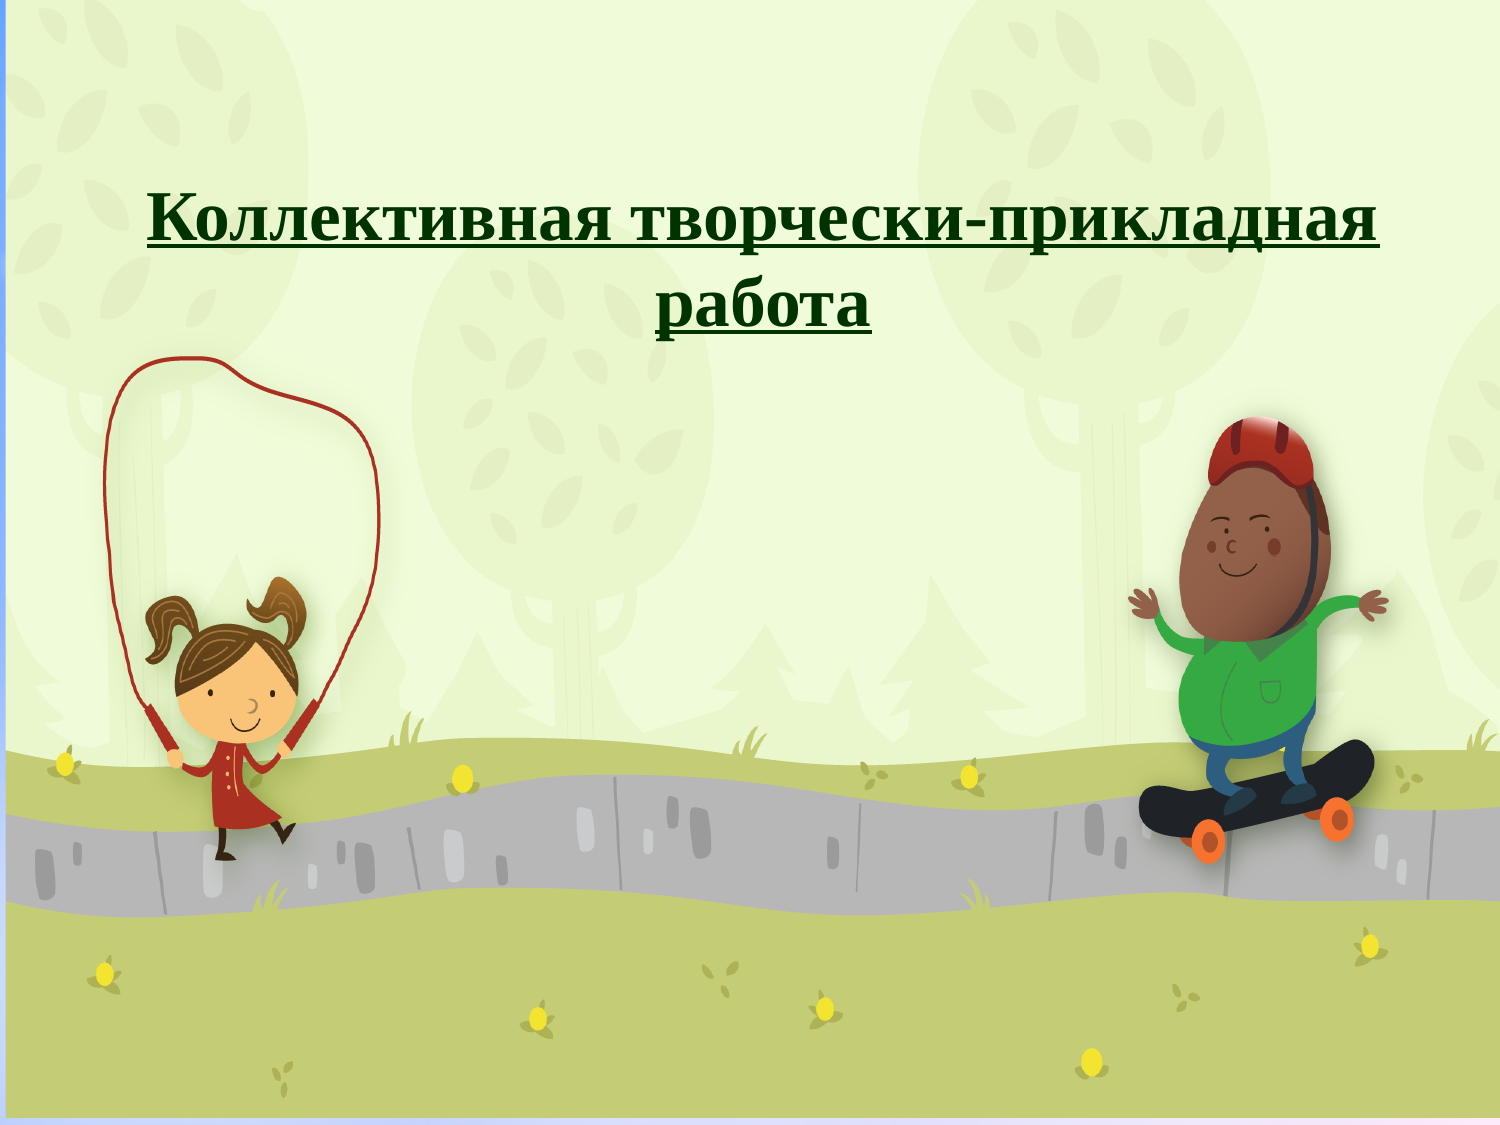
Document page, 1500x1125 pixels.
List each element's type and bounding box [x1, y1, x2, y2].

text_box [5, 0, 1500, 1118]
